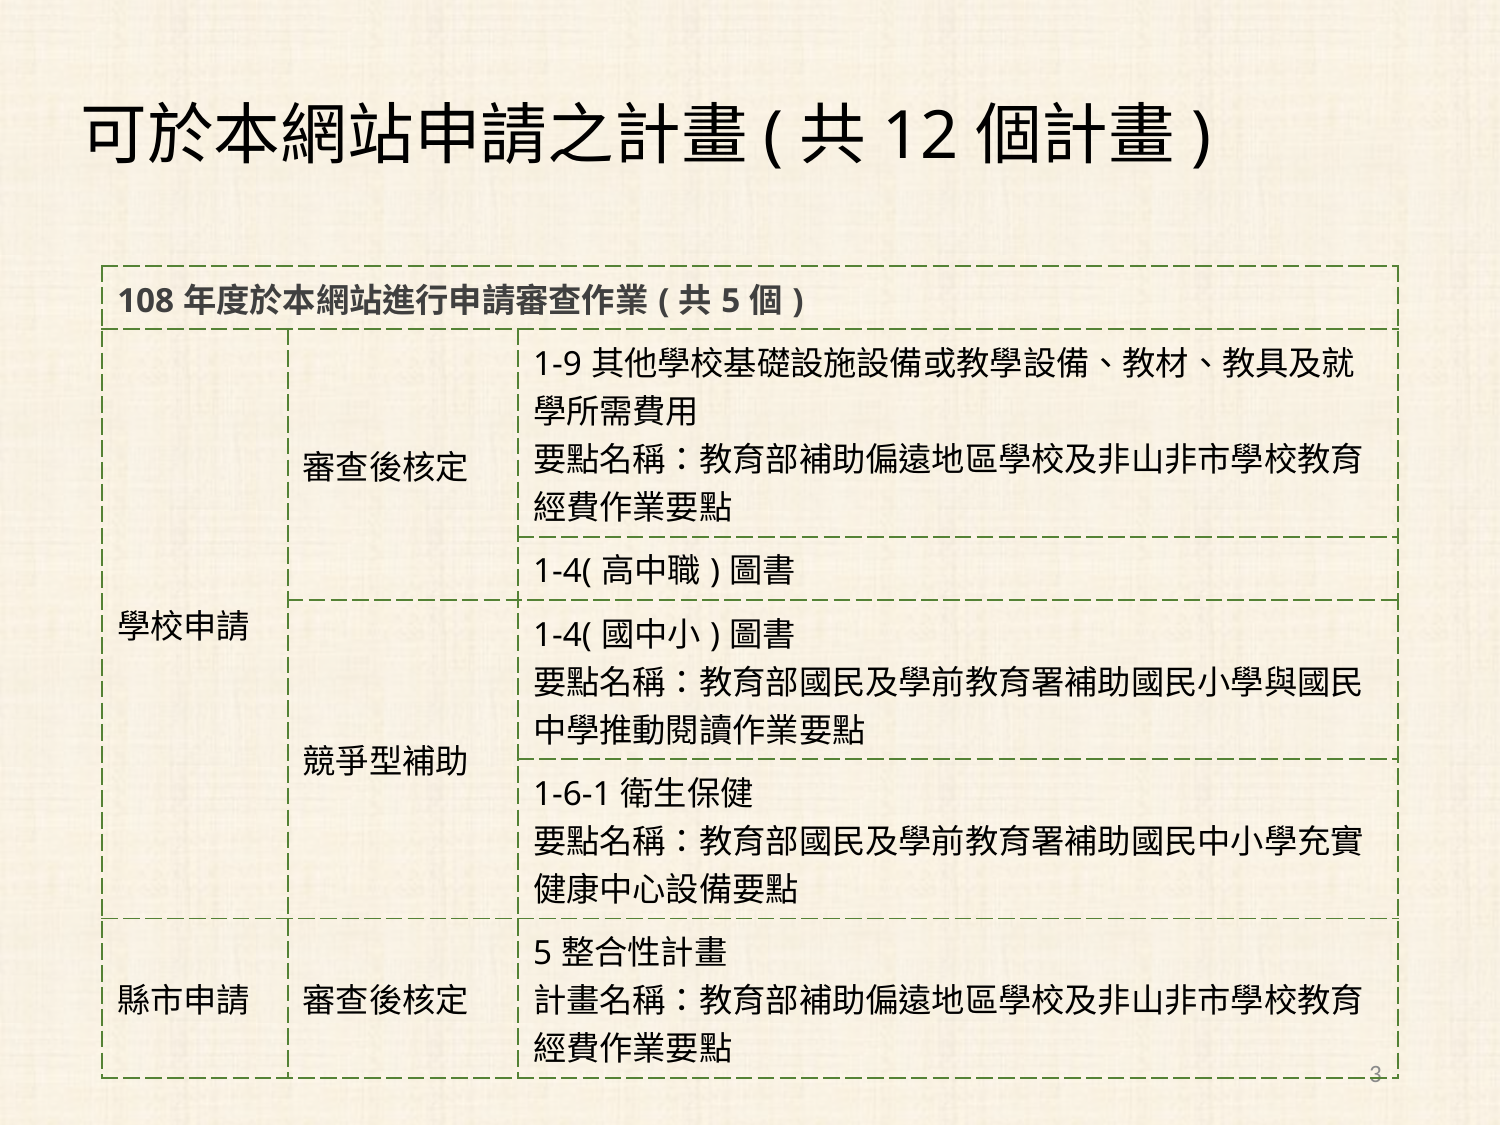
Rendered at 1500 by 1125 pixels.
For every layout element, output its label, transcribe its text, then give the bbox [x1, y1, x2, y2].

table_cell 縣市申請 [102, 919, 288, 1078]
title 可於本網站申請之計畫(共12個計畫) [65, 76, 1462, 198]
table_cell 競爭型補助 [288, 600, 518, 919]
table_cell 1-4(高中職)圖書 [518, 537, 1398, 600]
table_cell 學校申請 [102, 329, 288, 919]
table_header 108年度於本網站進行申請審查作業(共5個) [102, 266, 1398, 329]
table_cell 1-9其他學校基礎設施設備或教學設備、教材、教具及就學所需費用 要點名稱：教育部補助偏遠地區學校及非山非市學校教育經費作業要點 [518, 329, 1398, 537]
table_cell 審查後核定 [288, 919, 518, 1078]
table_cell 審查後核定 [288, 329, 518, 600]
table_cell 1-4(國中小)圖書 要點名稱：教育部國民及學前教育署補助國民小學與國民中學推動閱讀作業要點 [518, 600, 1398, 759]
table_cell 5整合性計畫 計畫名稱：教育部補助偏遠地區學校及非山非市學校教育經費作業要點 [518, 919, 1398, 1078]
slide_number 3 [1059, 1042, 1397, 1103]
table_cell 1-6-1衛生保健 要點名稱：教育部國民及學前教育署補助國民中小學充實健康中心設備要點 [518, 759, 1398, 919]
